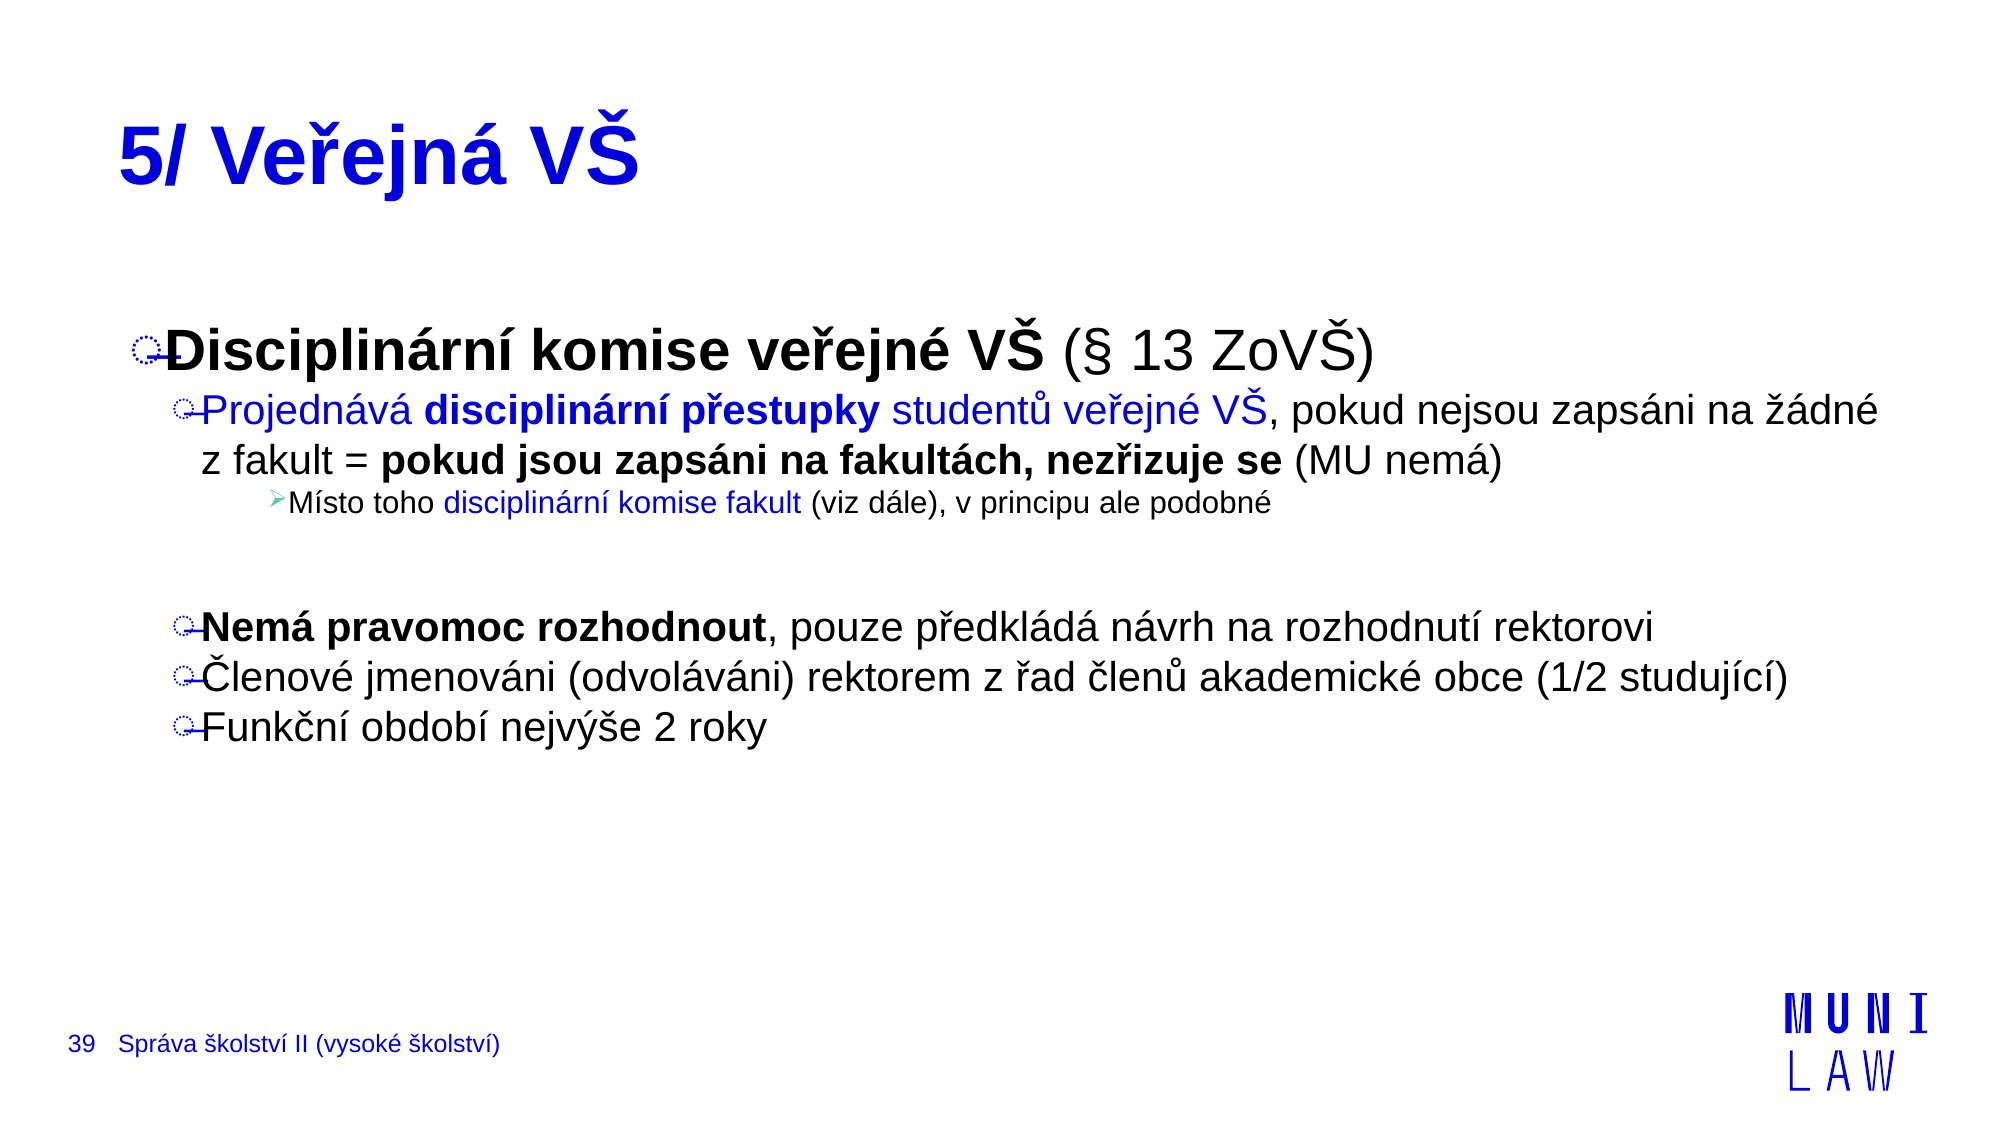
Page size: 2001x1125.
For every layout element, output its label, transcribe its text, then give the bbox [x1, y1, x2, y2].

footer Správa školství II (vysoké školství) [118, 1021, 1418, 1063]
list Disciplinární komise veřejné VŠ (§ 13 ZoVŠ) Projednává disciplinární přestupky studentů veřejné VŠ, pokud nejsou zapsáni na žádné z fakult = pokud jsou zapsáni na fakultách, nezřizuje se (MU nemá) Místo toho disciplinární komise fakult (viz dále), v principu ale podobné Nemá pravomoc rozhodnout, pouze předkládá návrh na rozhodnutí rektorovi Členové jmenováni (odvoláváni) rektorem z řad členů akademické obce (1/2 studující) Funkční období nejvýše 2 roky [118, 277, 1883, 957]
title 5/ Veřejná VŠ [118, 118, 1883, 193]
slide_number 39 [67, 1021, 110, 1063]
